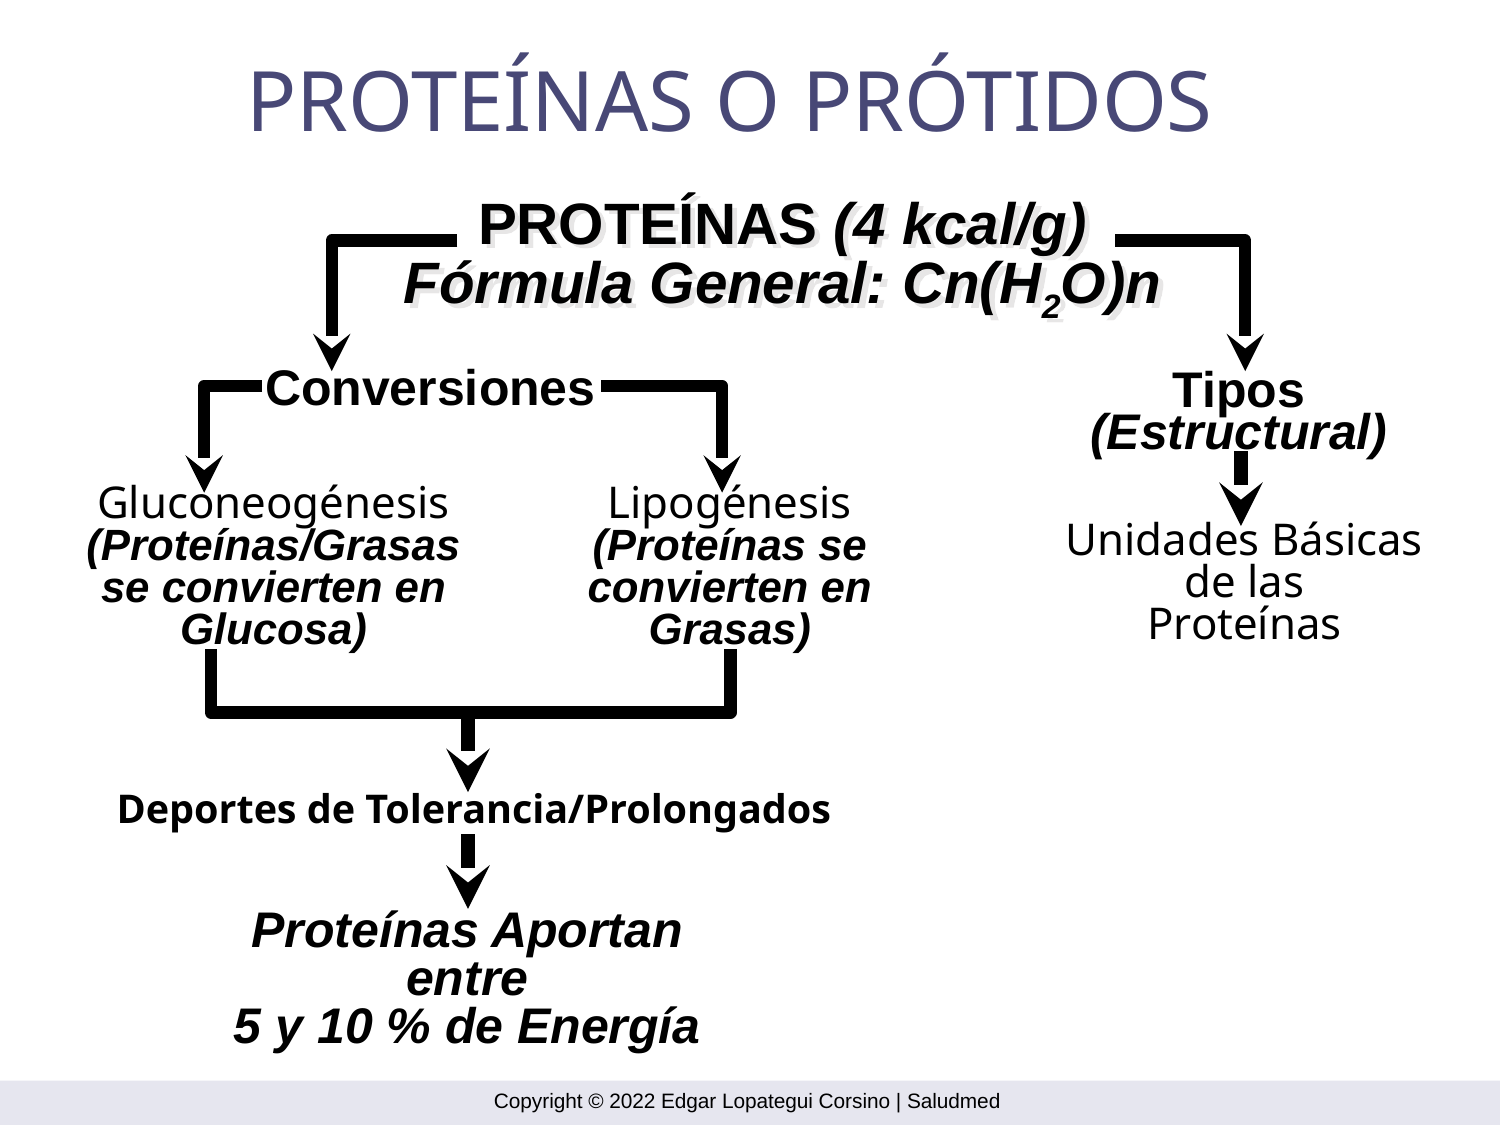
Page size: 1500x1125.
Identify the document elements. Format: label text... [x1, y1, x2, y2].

text_box Proteínas Aportan entre 5 y 10 % de Energía [170, 901, 765, 1061]
text_box Gluconeogénesis (Proteínas/Grasas se convierten en Glucosa) [52, 477, 495, 661]
text_box Conversiones [241, 364, 620, 422]
text_box Deportes de Tolerancia/Prolongados [39, 785, 909, 839]
text_box Tipos (Estructural) [1050, 366, 1428, 466]
text_box [210, 649, 731, 713]
text_box [197, 386, 243, 493]
text_box Lipogénesis (Proteínas se convierten en Grasas) [508, 477, 951, 661]
text_box [601, 386, 729, 493]
text_box [461, 779, 475, 793]
text_box PROTEÍNAS O PRÓTIDOS [102, 56, 1358, 140]
text_box PROTEÍNAS (4 kcal/g) Fórmula General: Cn(H2O)n [162, 197, 1402, 273]
text_box [461, 896, 475, 909]
text_box Unidades Básicas de las Proteínas [1008, 514, 1481, 656]
text_box [1115, 240, 1252, 366]
text_box [325, 240, 458, 364]
